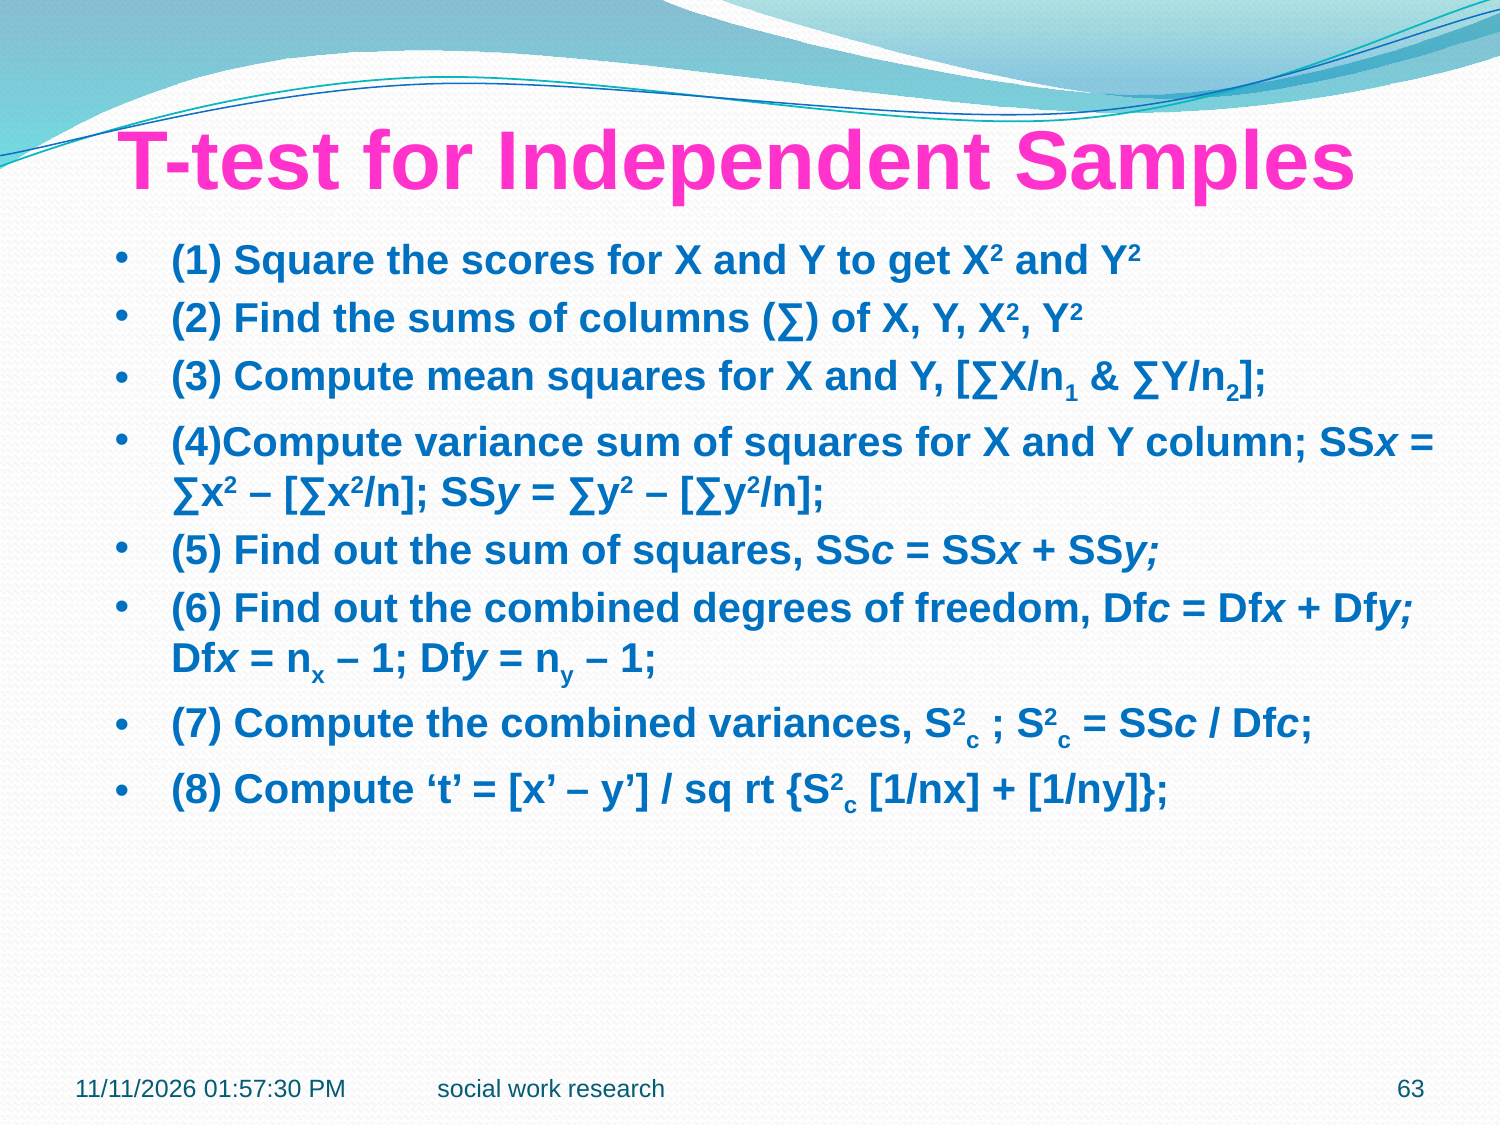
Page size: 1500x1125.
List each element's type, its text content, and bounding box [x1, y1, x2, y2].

text_box T-test for Independent Samples [62, 62, 1413, 250]
footer social work research [437, 1042, 988, 1103]
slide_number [75, 1042, 425, 1103]
text_box (1) Square the scores for X and Y to get X2 and Y2 (2) Find the sums of columns (∑) of X, Y, X2, Y2 (3) Compute mean squares for X and Y, [∑X/n1 & ∑Y/n2]; (4)Compute variance sum of squares for X and Y column; SSx = ∑x2 – [∑x2/n]; SSy = ∑y2 – [∑y2/n]; (5) Find out the sum of squares, SSc = SSx + SSy; (6) Find out the combined degrees of freedom, Dfc = Dfx + Dfy; Dfx = nx – 1; Dfy = ny – 1; (7) Compute the combined variances, S2c ; S2c = SSc / Dfc; (8) Compute ‘t’ = [x’ – y’] / sq rt {S2c [1/nx] + [1/ny]}; [99, 224, 1450, 1013]
slide_number 63 [1299, 1042, 1425, 1103]
